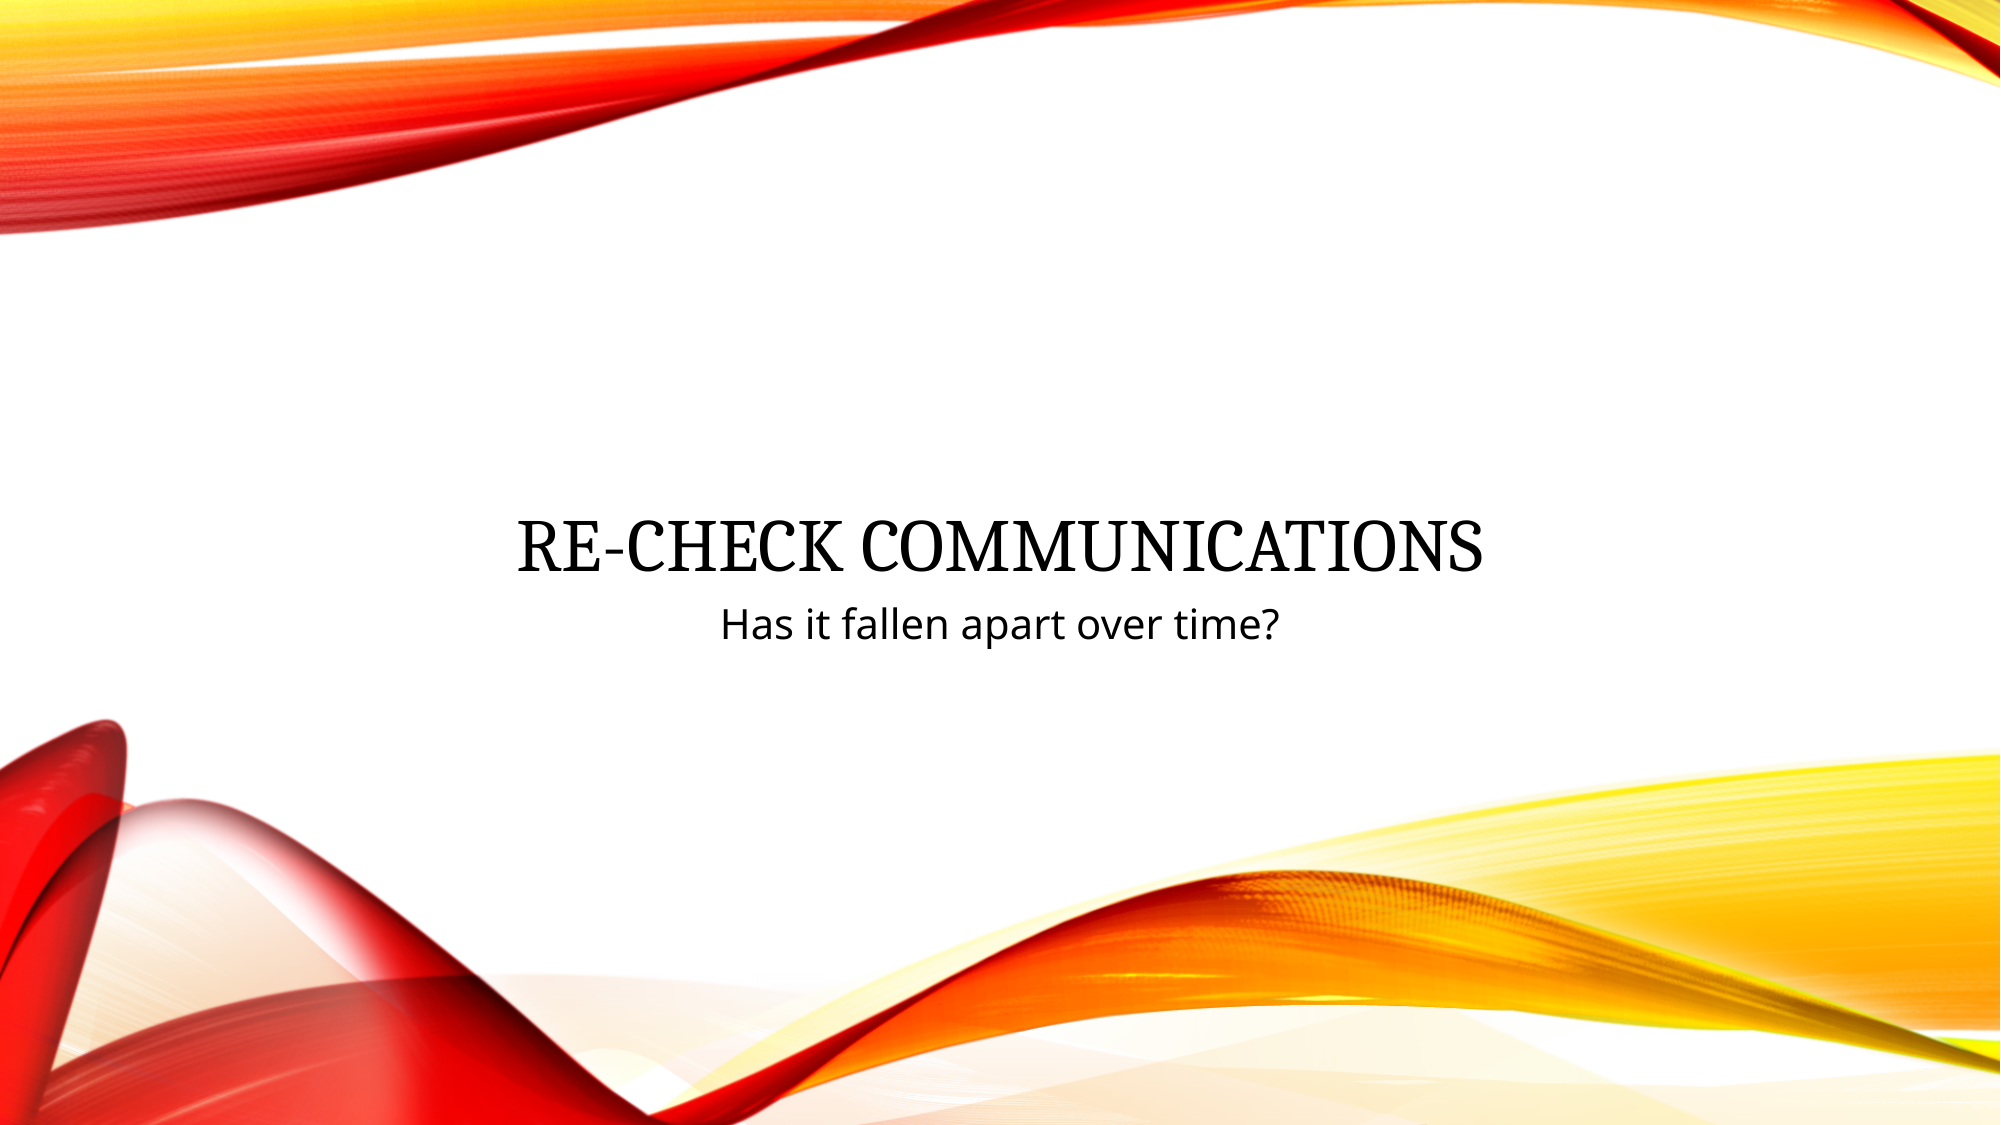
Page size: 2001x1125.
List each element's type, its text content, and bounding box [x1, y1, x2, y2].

picture [0, 717, 2000, 1125]
picture [0, 0, 2000, 237]
title Re-check communications [225, 295, 1775, 595]
subtitle Has it fallen apart over time? [225, 595, 1775, 709]
